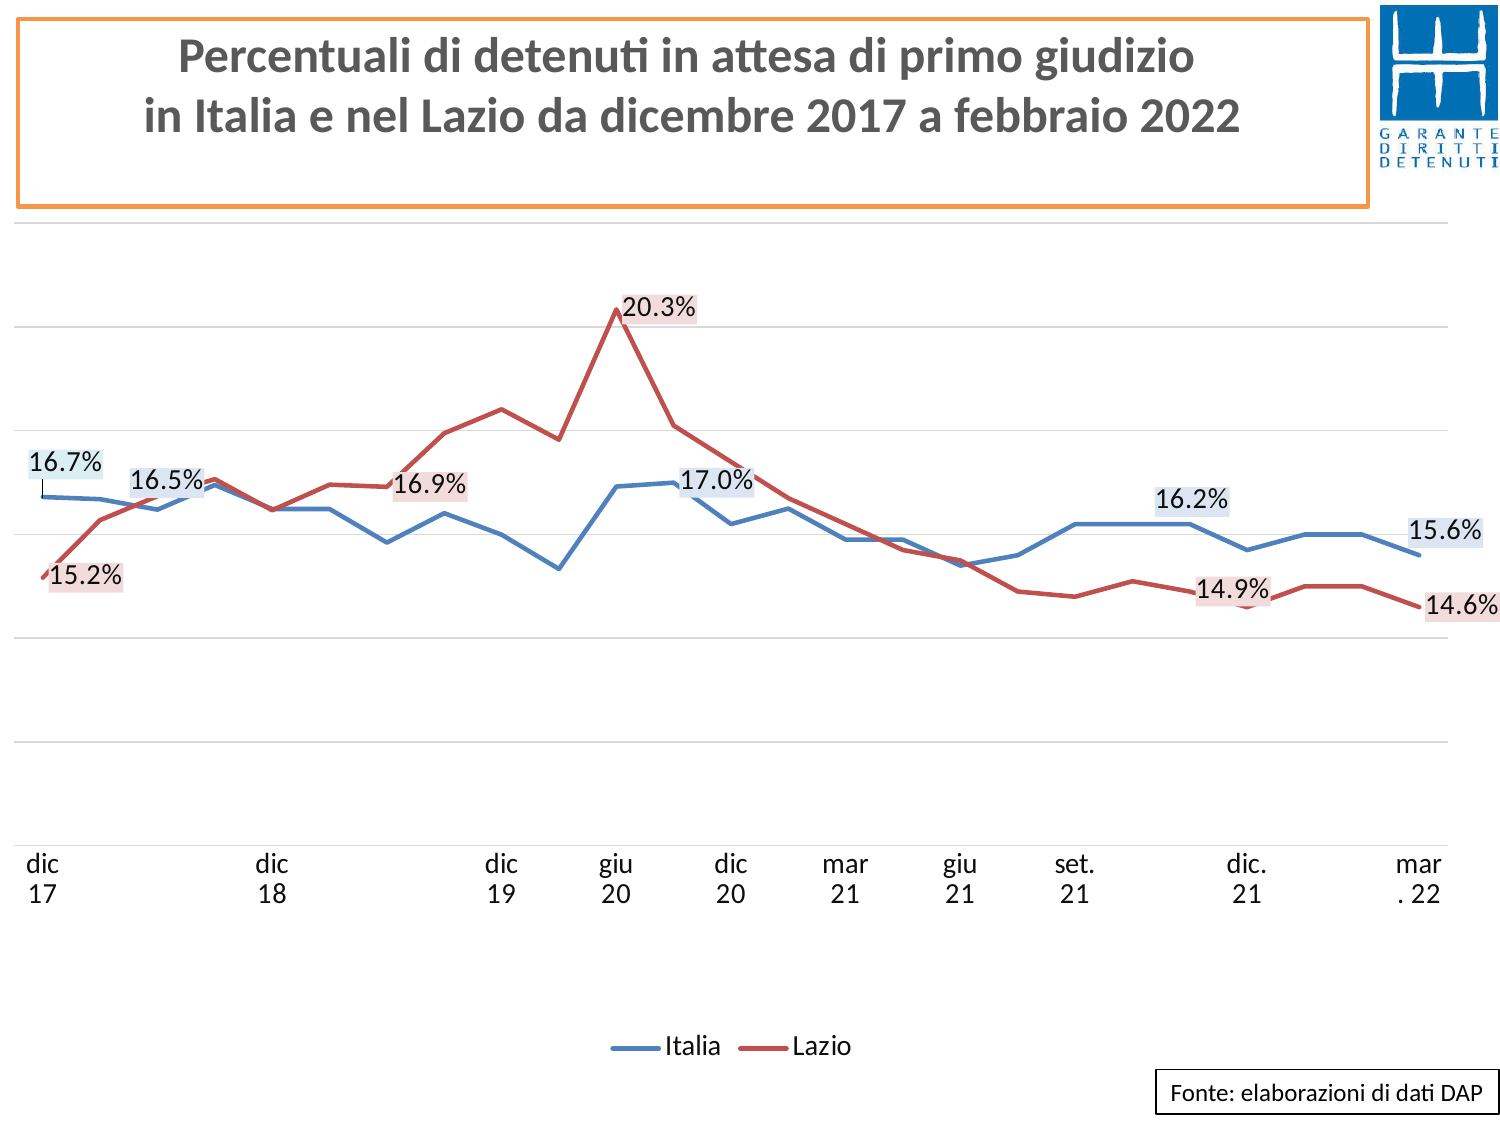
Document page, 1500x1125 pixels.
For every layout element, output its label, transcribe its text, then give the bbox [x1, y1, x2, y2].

title Percentuali di detenuti in attesa di primo giudizio in Italia e nel Lazio da dicembre 2017 a febbraio 2022 [16, 17, 1370, 204]
chart [0, 206, 1500, 1070]
picture [1373, 1, 1500, 173]
text_box Fonte: elaborazioni di dati DAP [1154, 1076, 1500, 1116]
